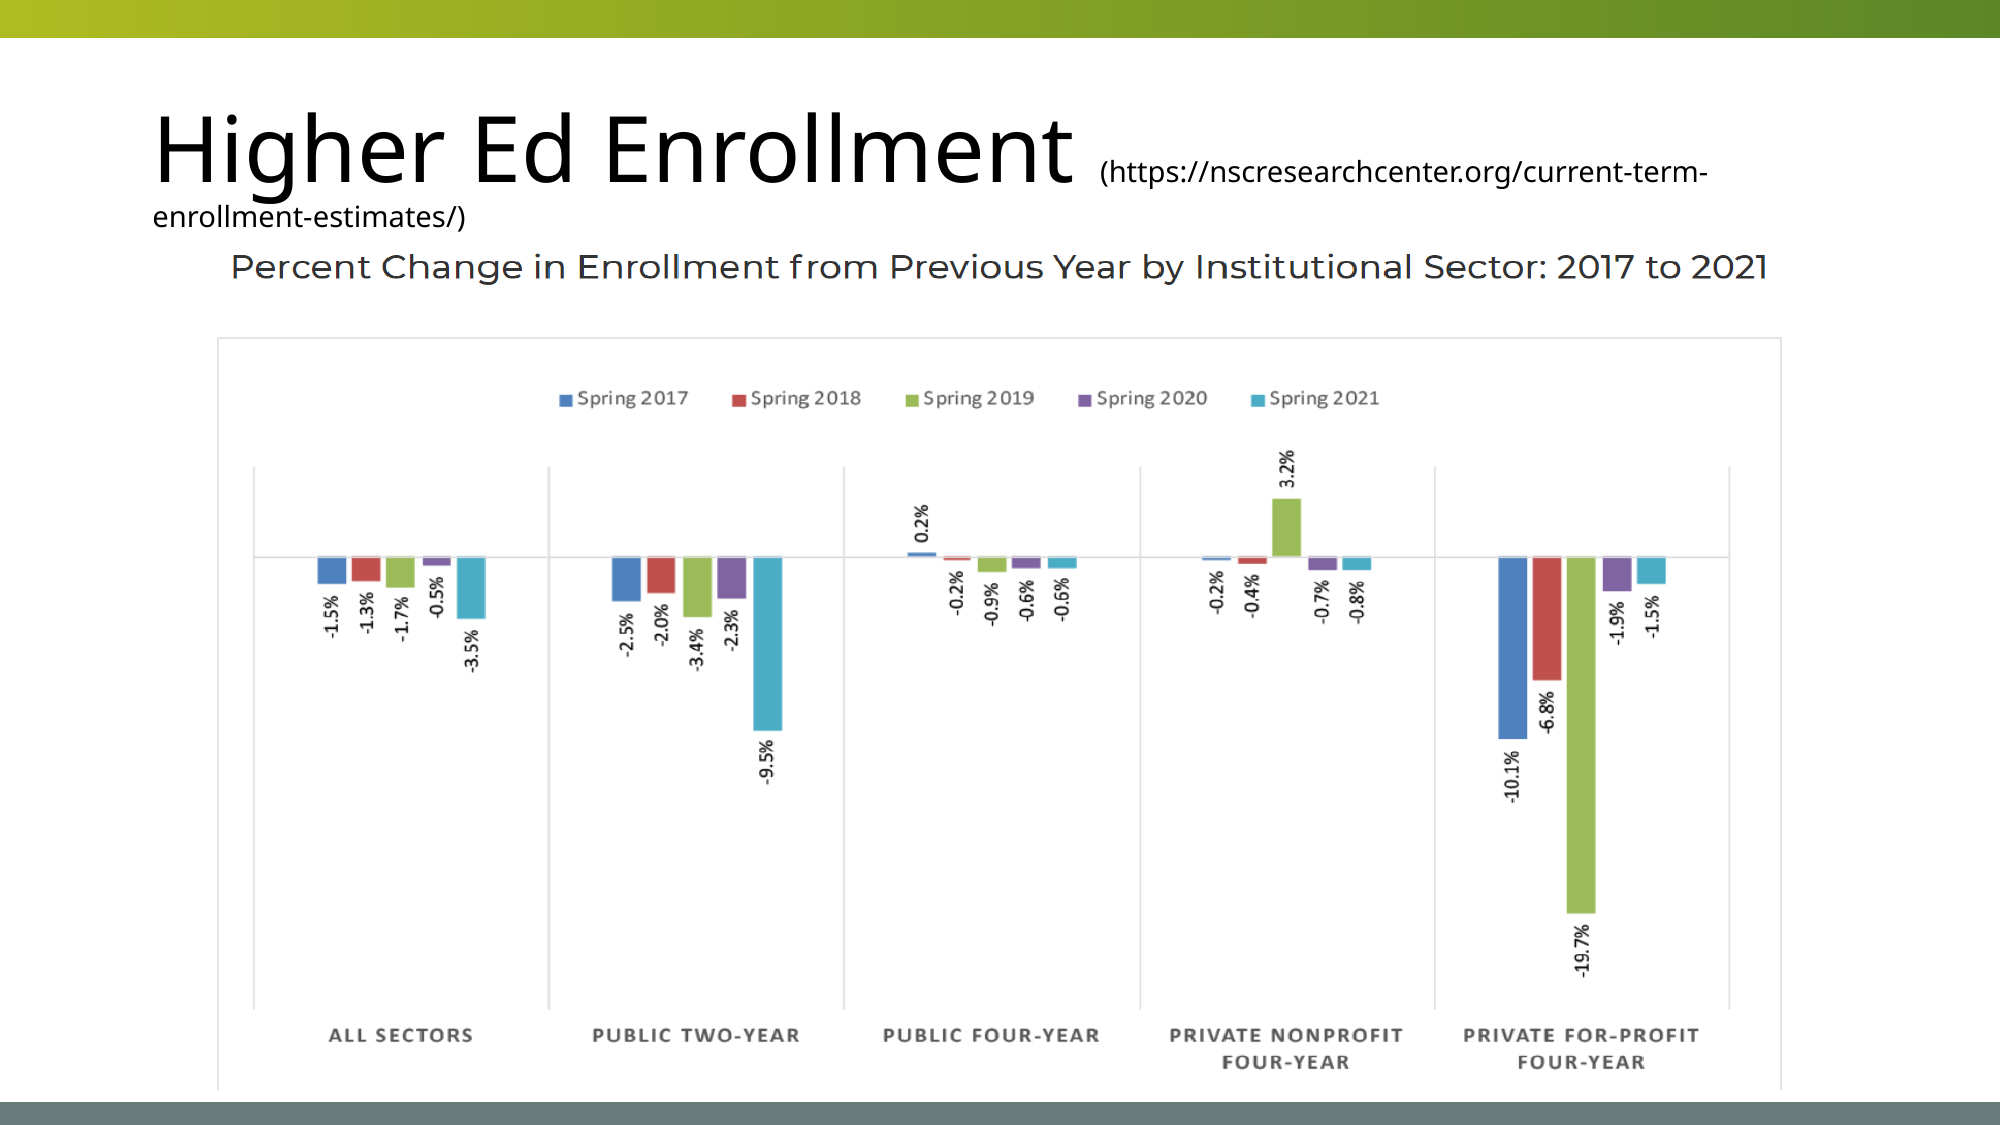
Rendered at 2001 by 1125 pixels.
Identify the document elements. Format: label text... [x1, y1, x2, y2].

title Higher Ed Enrollment (https://nscresearchcenter.org/current-term-enrollment-estimates/) [137, 59, 1863, 278]
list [196, 245, 1804, 1090]
